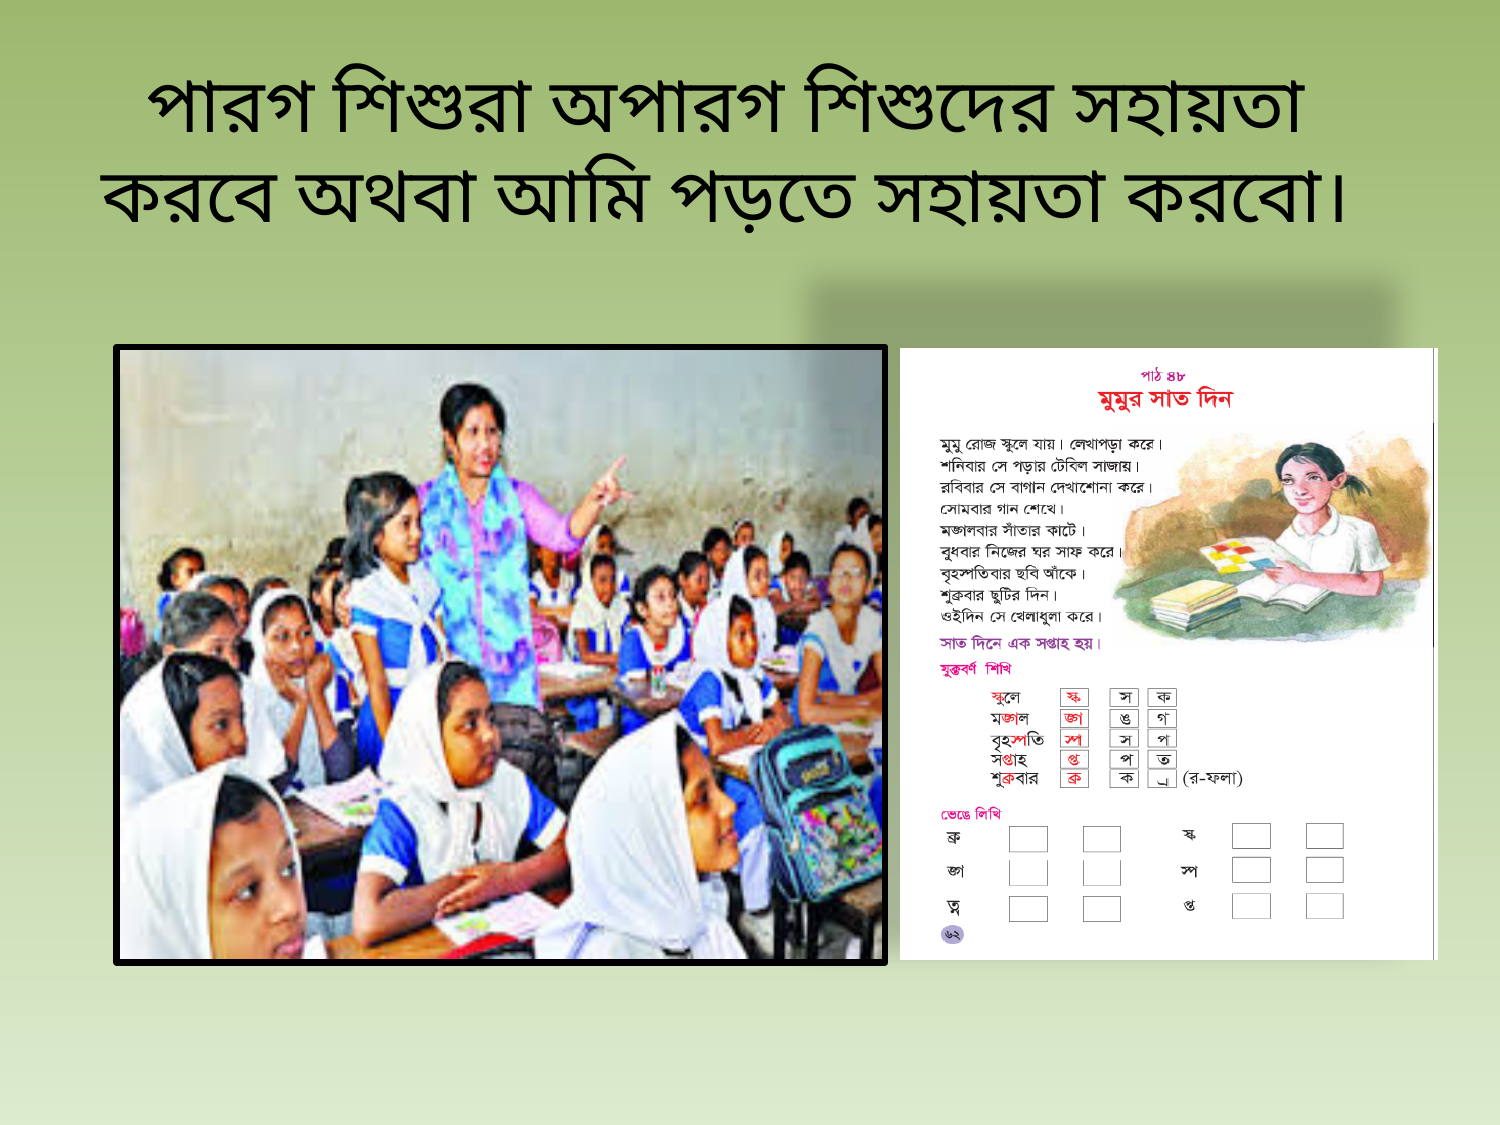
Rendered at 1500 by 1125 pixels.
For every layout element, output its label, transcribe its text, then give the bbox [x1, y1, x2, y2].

text_box পারগ শিশুরা অপারগ শিশুদের সহায়তা করবে অথবা আমি পড়তে সহায়তা করবো। [74, 49, 1396, 245]
picture [119, 349, 883, 960]
picture [899, 348, 1438, 960]
